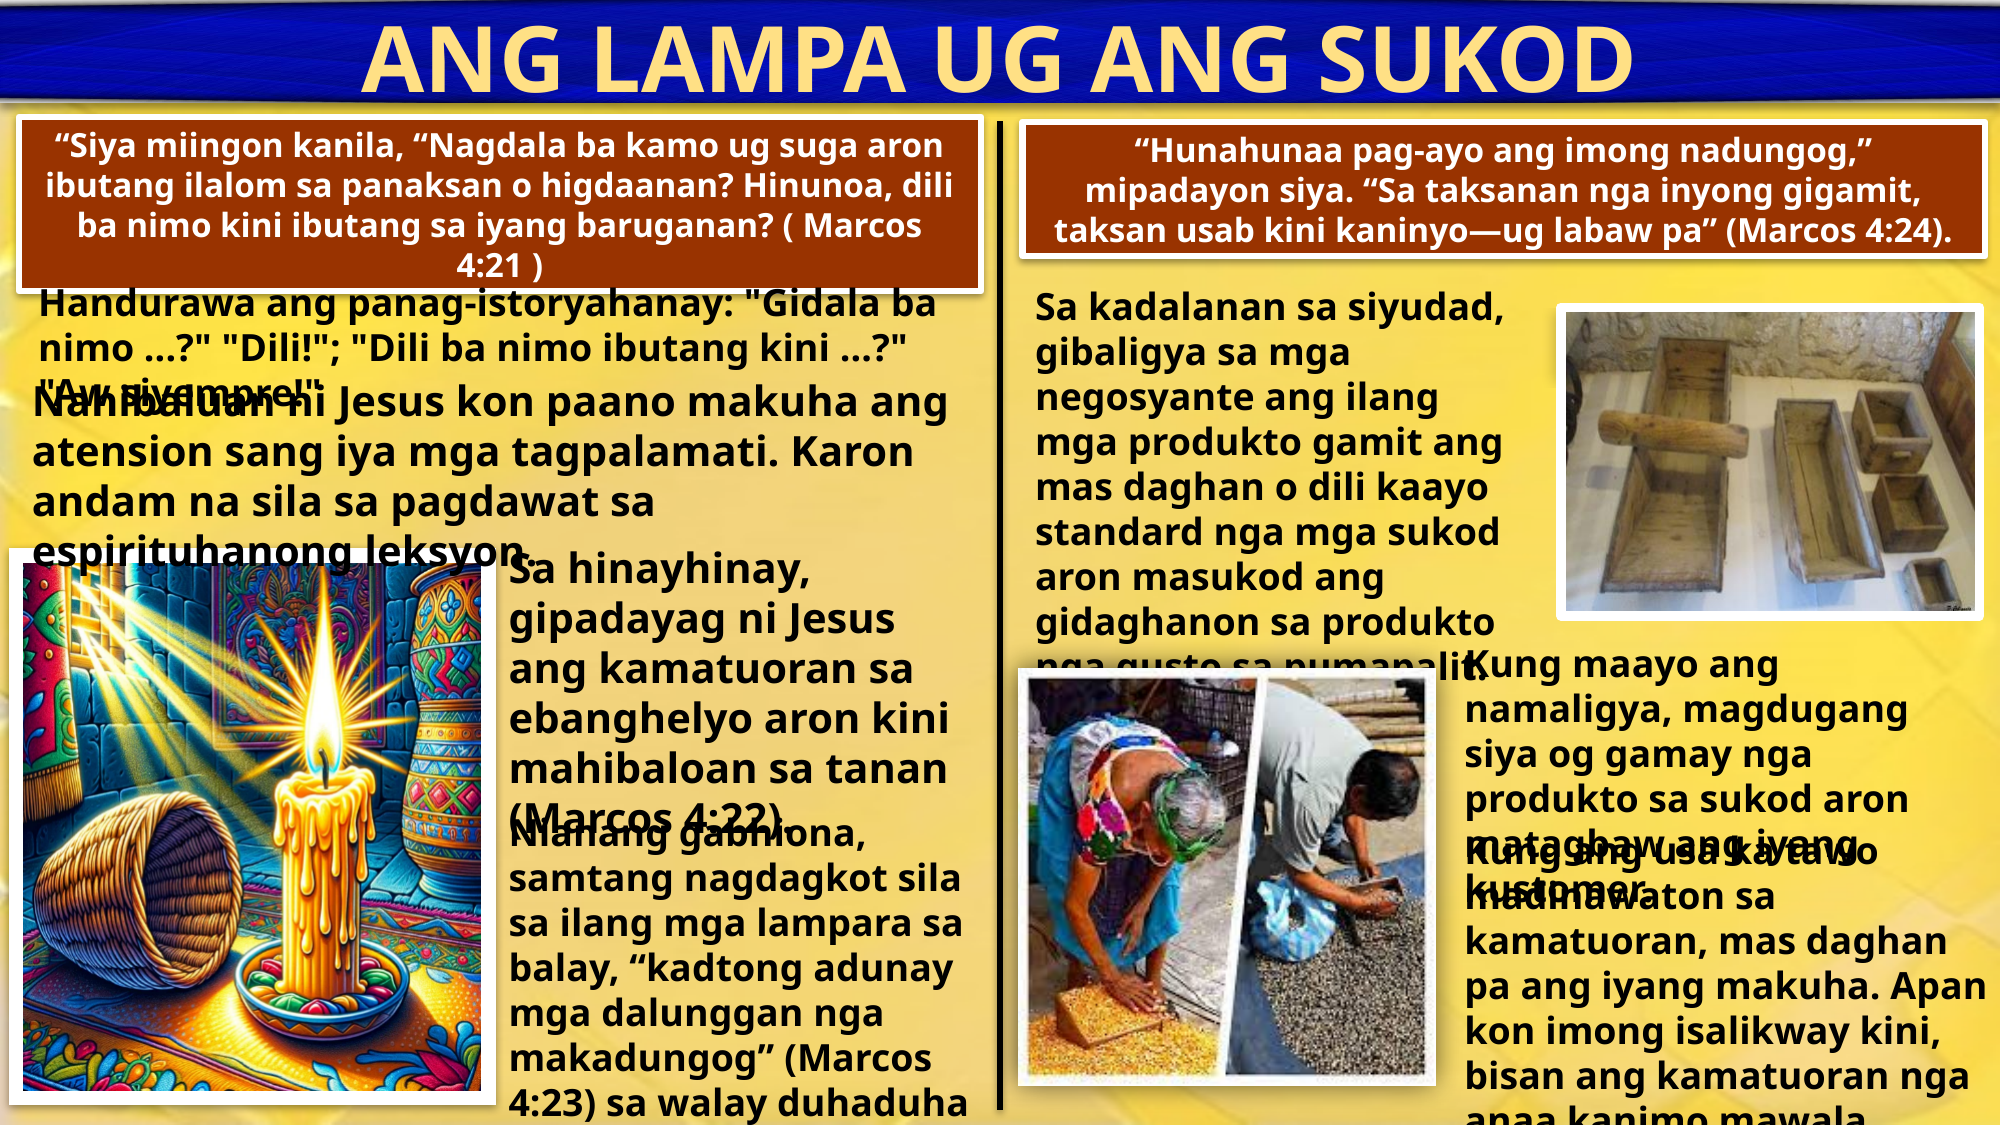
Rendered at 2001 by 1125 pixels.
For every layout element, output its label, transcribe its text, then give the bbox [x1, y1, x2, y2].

picture [1565, 311, 1975, 612]
text_box Handurawa ang panag-istoryahanay: "Gidala ba nimo ...?" "Dili!"; "Dili ba nimo ibutang kini ...?" "Aw siyempre!" [23, 271, 969, 367]
text_box Nianang gabhiona, samtang nagdagkot sila sa ilang mga lampara sa balay, “kadtong adunay mga dalunggan nga makadungog” (Marcos 4:23) sa walay duhaduha nakahinumdom sa leksyon. [493, 801, 994, 1125]
text_box “Hunahunaa pag-ayo ang imong nadungog,” mipadayon siya. “Sa taksanan nga inyong gigamit, taksan usab kini kaninyo—ug labaw pa” (Marcos 4:24). [1019, 119, 1988, 259]
picture [1018, 668, 1436, 1086]
text_box Kung ang usa ka tawo madinawaton sa kamatuoran, mas daghan pa ang iyang makuha. Apan kon imong isalikway kini, bisan ang kamatuoran nga anaa kanimo mawala (Marcos 4:25). [1449, 819, 2000, 1125]
text_box ANG LAMPA UG ANG SUKOD [0, 0, 2000, 119]
picture [23, 562, 482, 1091]
text_box Sa hinayhinay, gipadayag ni Jesus ang kamatuoran sa ebanghelyo aron kini mahibaloan sa tanan (Marcos 4:22). [502, 534, 994, 801]
text_box Nahibaluan ni Jesus kon paano makuha ang atension sang iya mga tagpalamati. Karon andam na sila sa pagdawat sa espirituhanong leksyon. [17, 367, 980, 583]
text_box “Siya miingon kanila, “Nagdala ba kamo ug suga aron ibutang ilalom sa panaksan o higdaanan? Hinunoa, dili ba nimo kini ibutang sa iyang baruganan? ( Marcos 4:21 ) [16, 114, 984, 294]
text_box Sa kadalanan sa siyudad, gibaligya sa mga negosyante ang ilang mga produkto gamit ang mas daghan o dili kaayo standard nga mga sukod aron masukod ang gidaghanon sa produkto nga gusto sa pumapalit. [1020, 275, 1546, 661]
text_box Kung maayo ang namaligya, magdugang siya og gamay nga produkto sa sukod aron matagbaw ang iyang kustomer. [1449, 632, 2000, 819]
